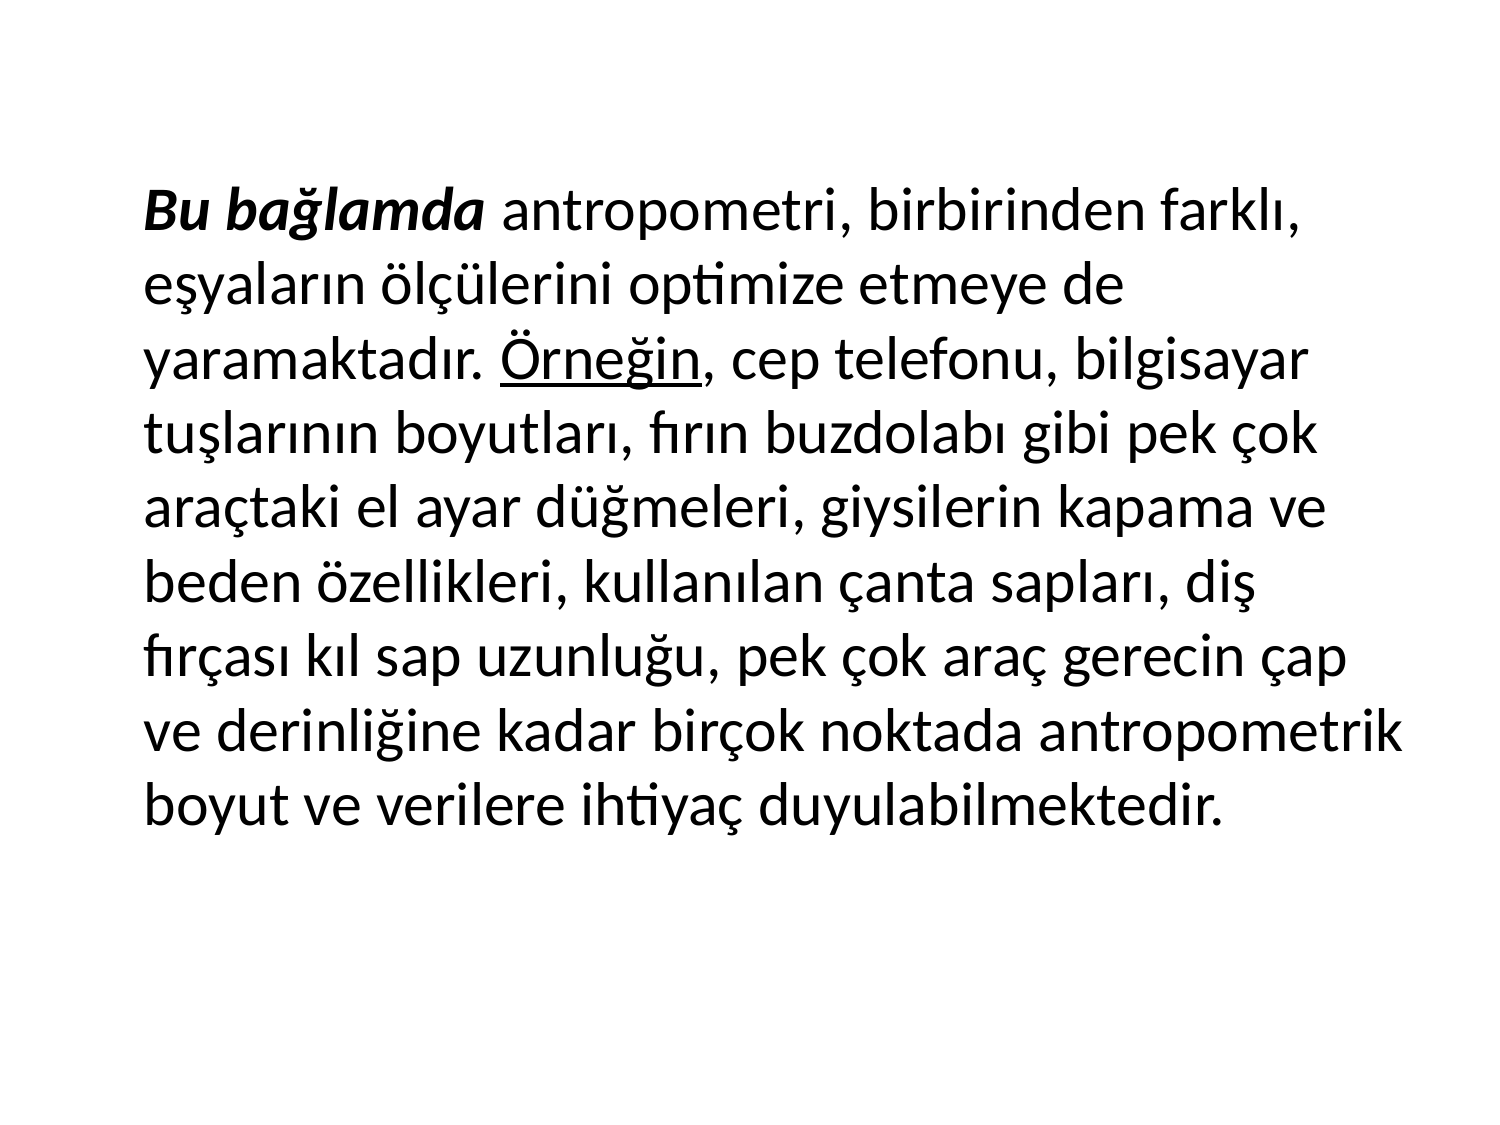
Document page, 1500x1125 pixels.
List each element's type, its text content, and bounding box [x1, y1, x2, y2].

list Bu bağlamda antropometri, birbirinden farklı, eşyaların ölçülerini optimize etmeye de yaramaktadır. Örneğin, cep telefonu, bilgisayar tuşlarının boyutları, fırın buzdolabı gibi pek çok araçtaki el ayar düğmeleri, giysilerin kapama ve beden özellikleri, kullanılan çanta sapları, diş fırçası kıl sap uzunluğu, pek çok araç gerecin çap ve derinliğine kadar birçok noktada antropometrik boyut ve verilere ihtiyaç duyulabilmektedir. [76, 160, 1427, 904]
